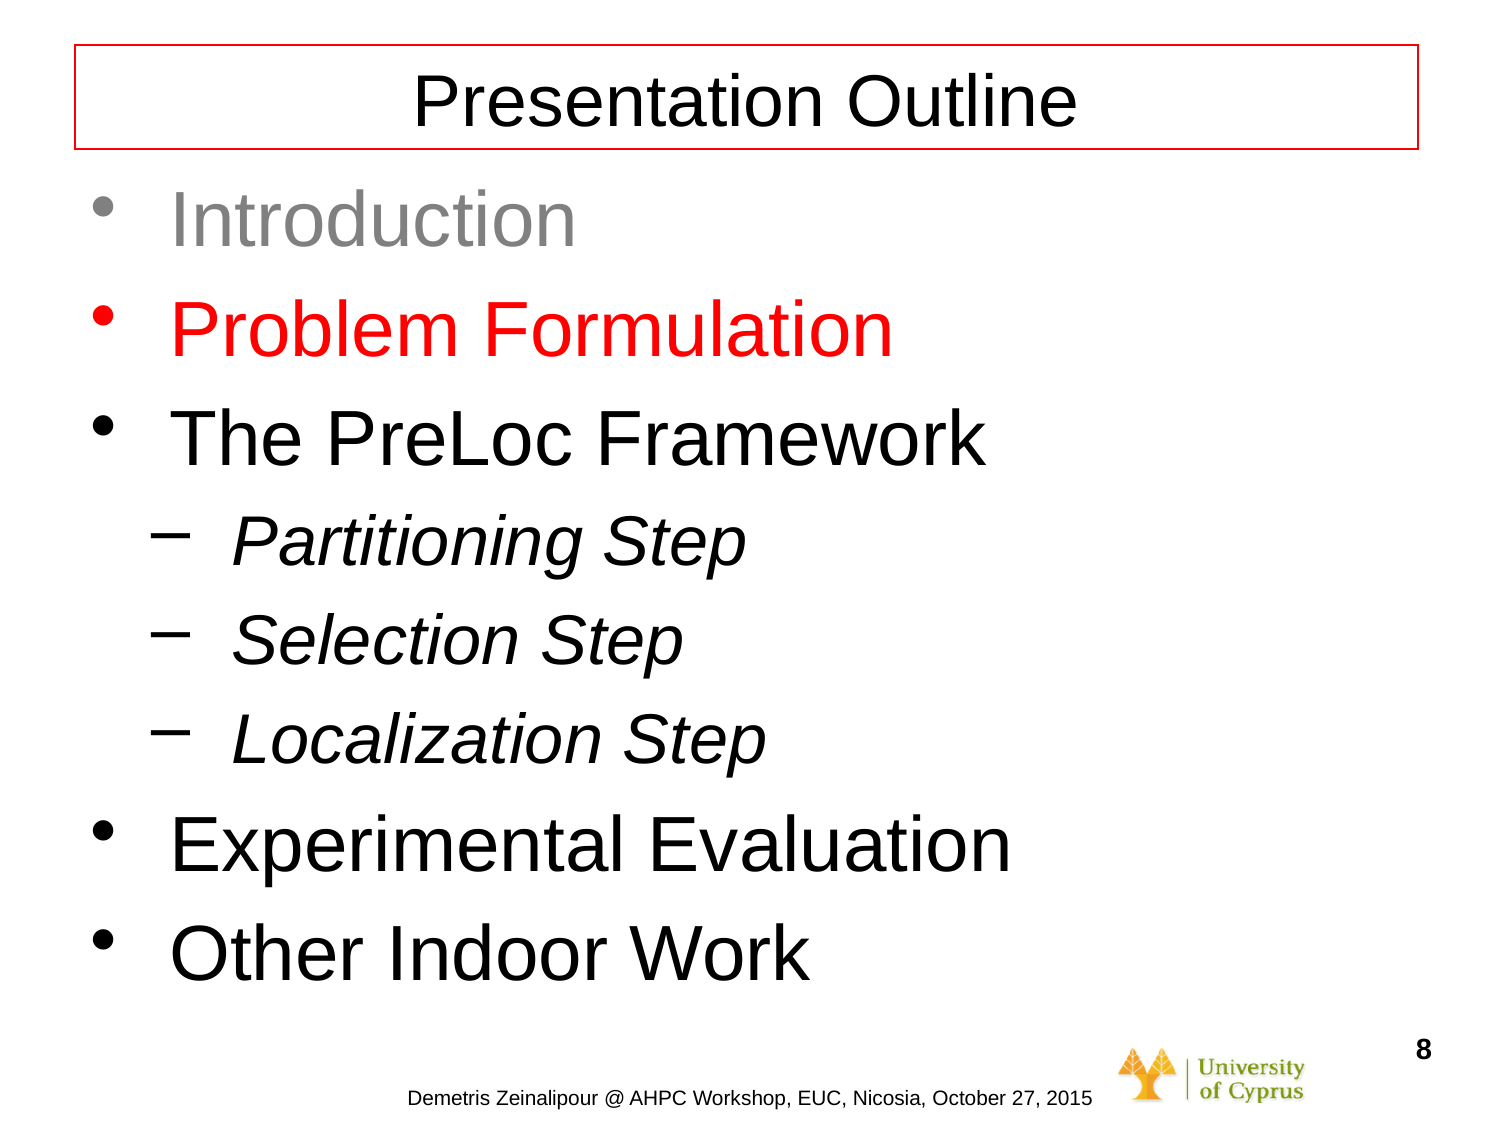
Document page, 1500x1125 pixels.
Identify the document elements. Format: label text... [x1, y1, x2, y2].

title Presentation Outline [74, 44, 1419, 150]
picture [1116, 1046, 1306, 1103]
list Introduction Problem Formulation The PreLoc Framework Partitioning Step Selection Step Localization Step Experimental Evaluation Other Indoor Work [74, 160, 1426, 1012]
